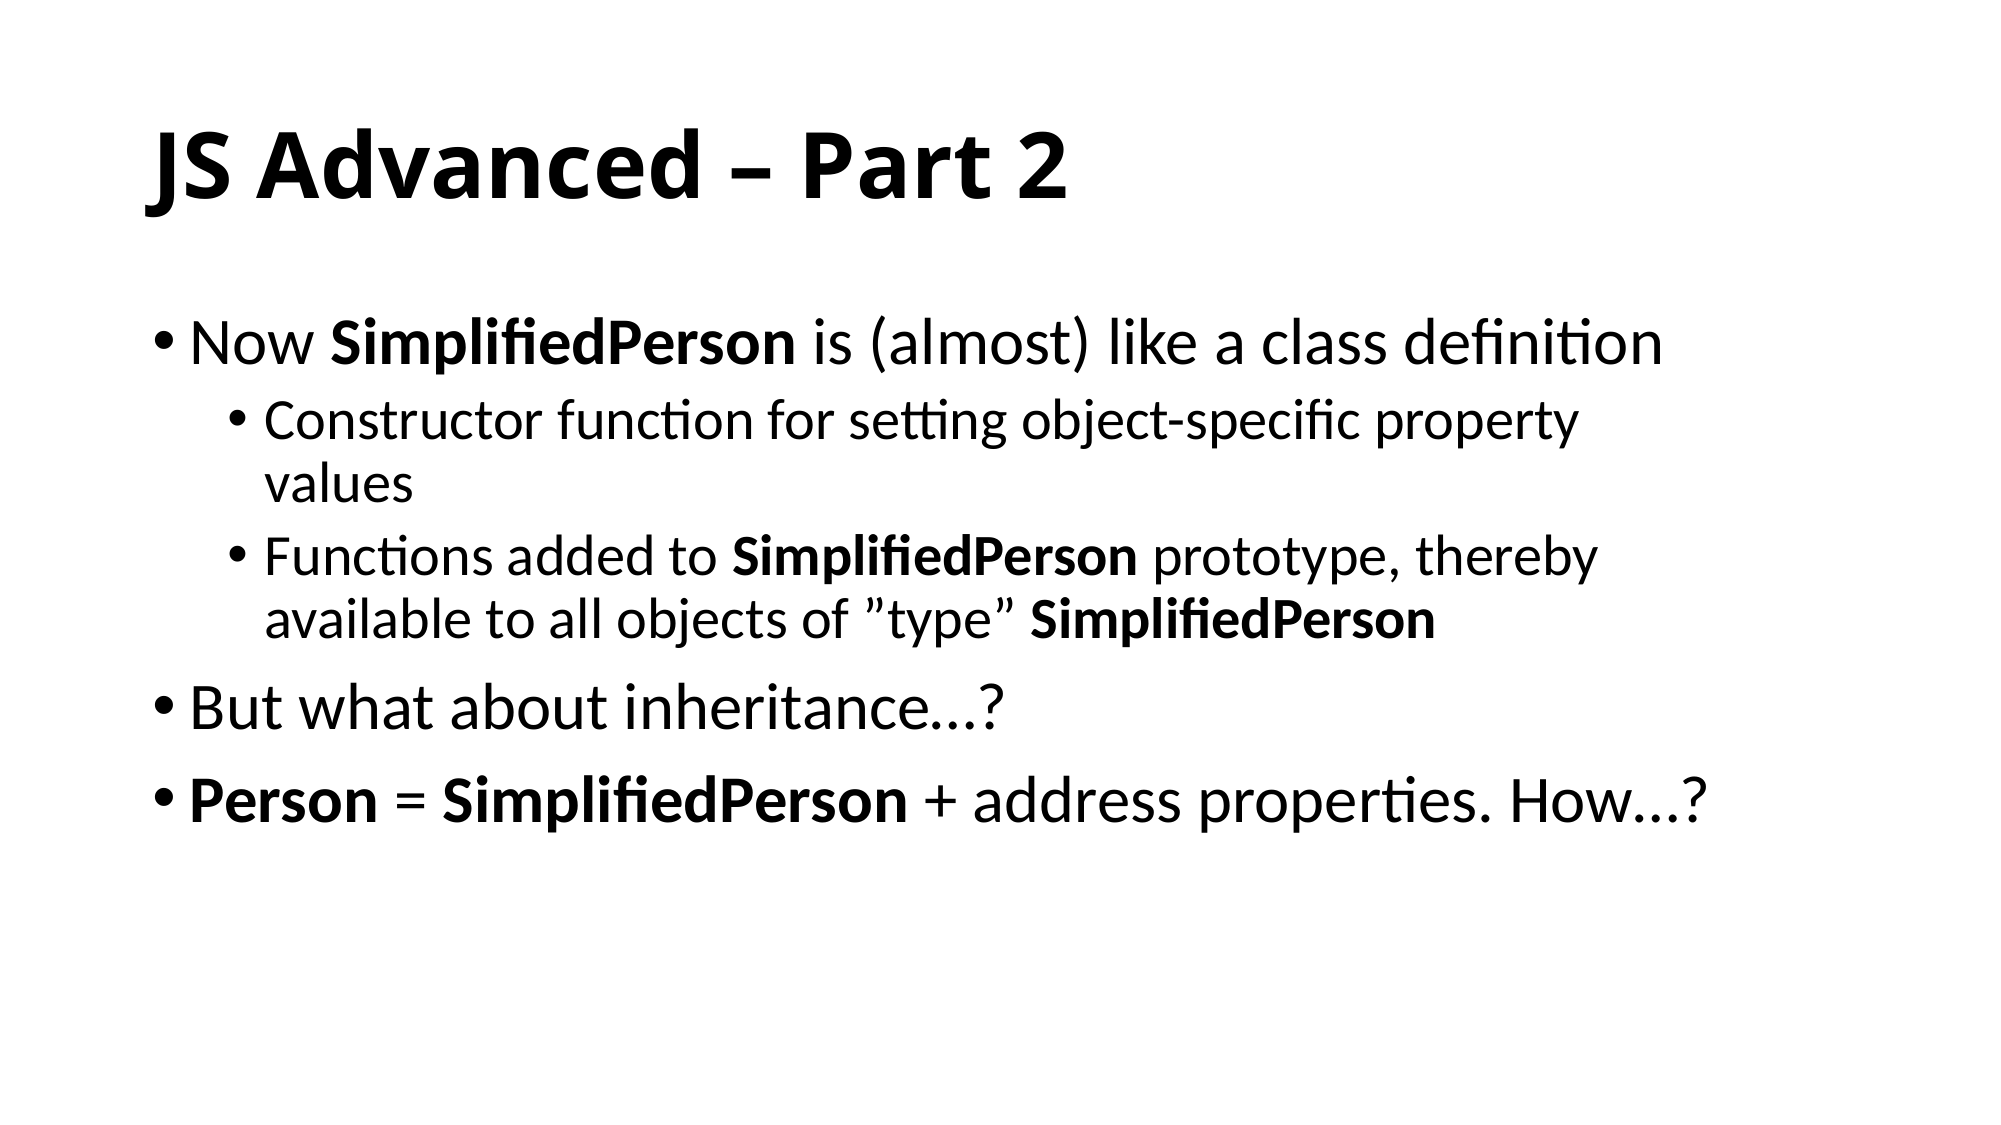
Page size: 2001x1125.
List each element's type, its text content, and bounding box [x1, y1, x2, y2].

title JS Advanced – Part 2 [137, 59, 1863, 278]
list Now SimplifiedPerson is (almost) like a class definition Constructor function for setting object-specific property values Functions added to SimplifiedPerson prototype, thereby available to all objects of ”type” SimplifiedPerson But what about inheritance…? Person = SimplifiedPerson + address properties. How…? [137, 299, 1748, 1014]
